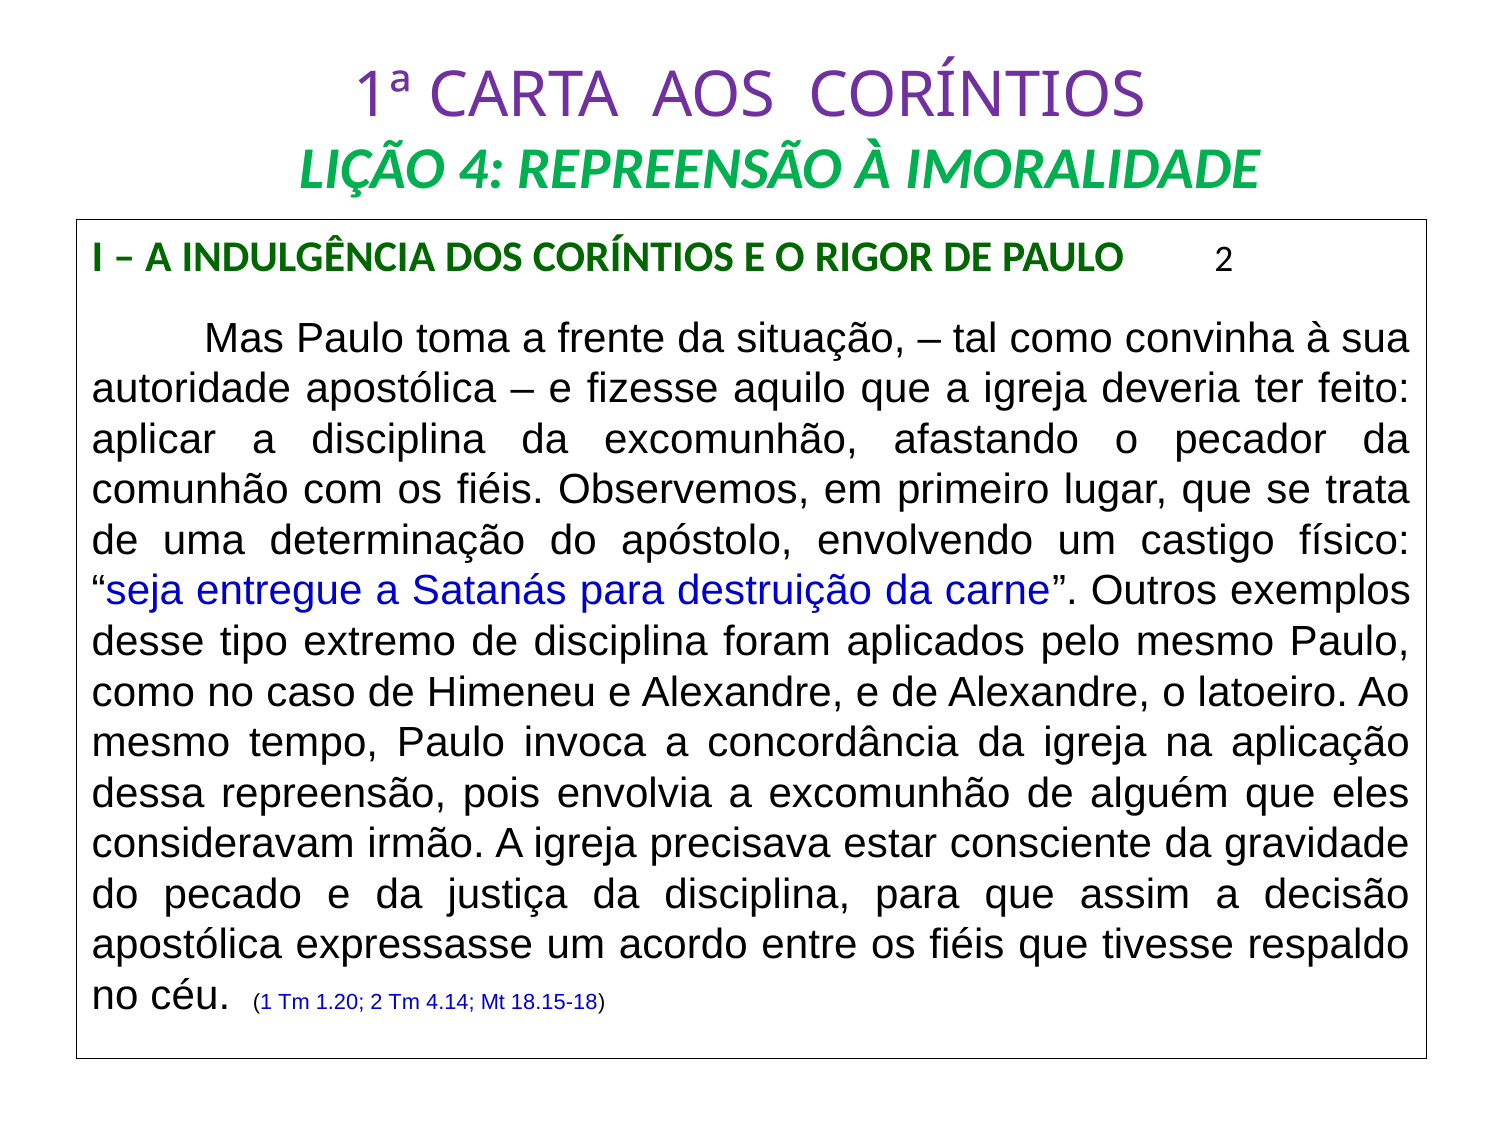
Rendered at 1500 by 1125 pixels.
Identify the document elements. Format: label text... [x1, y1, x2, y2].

list I – A INDULGÊNCIA DOS CORÍNTIOS E O RIGOR DE PAULO 2 Mas Paulo toma a frente da situação, – tal como convinha à sua autoridade apostólica – e fizesse aquilo que a igreja deveria ter feito: aplicar a disciplina da excomunhão, afastando o pecador da comunhão com os fiéis. Observemos, em primeiro lugar, que se trata de uma determinação do apóstolo, envolvendo um castigo físico: “seja entregue a Satanás para destruição da carne”. Outros exemplos desse tipo extremo de disciplina foram aplicados pelo mesmo Paulo, como no caso de Himeneu e Alexandre, e de Alexandre, o latoeiro. Ao mesmo tempo, Paulo invoca a concordância da igreja na aplicação dessa repreensão, pois envolvia a excomunhão de alguém que eles consideravam irmão. A igreja precisava estar consciente da gravidade do pecado e da justiça da disciplina, para que assim a decisão apostólica expressasse um acordo entre os fiéis que tivesse respaldo no céu. (1 Tm 1.20; 2 Tm 4.14; Mt 18.15-18) [76, 219, 1427, 1059]
title 1ª CARTA AOS CORÍNTIOS LIÇÃO 4: REPREENSÃO À IMORALIDADE [75, 45, 1425, 209]
